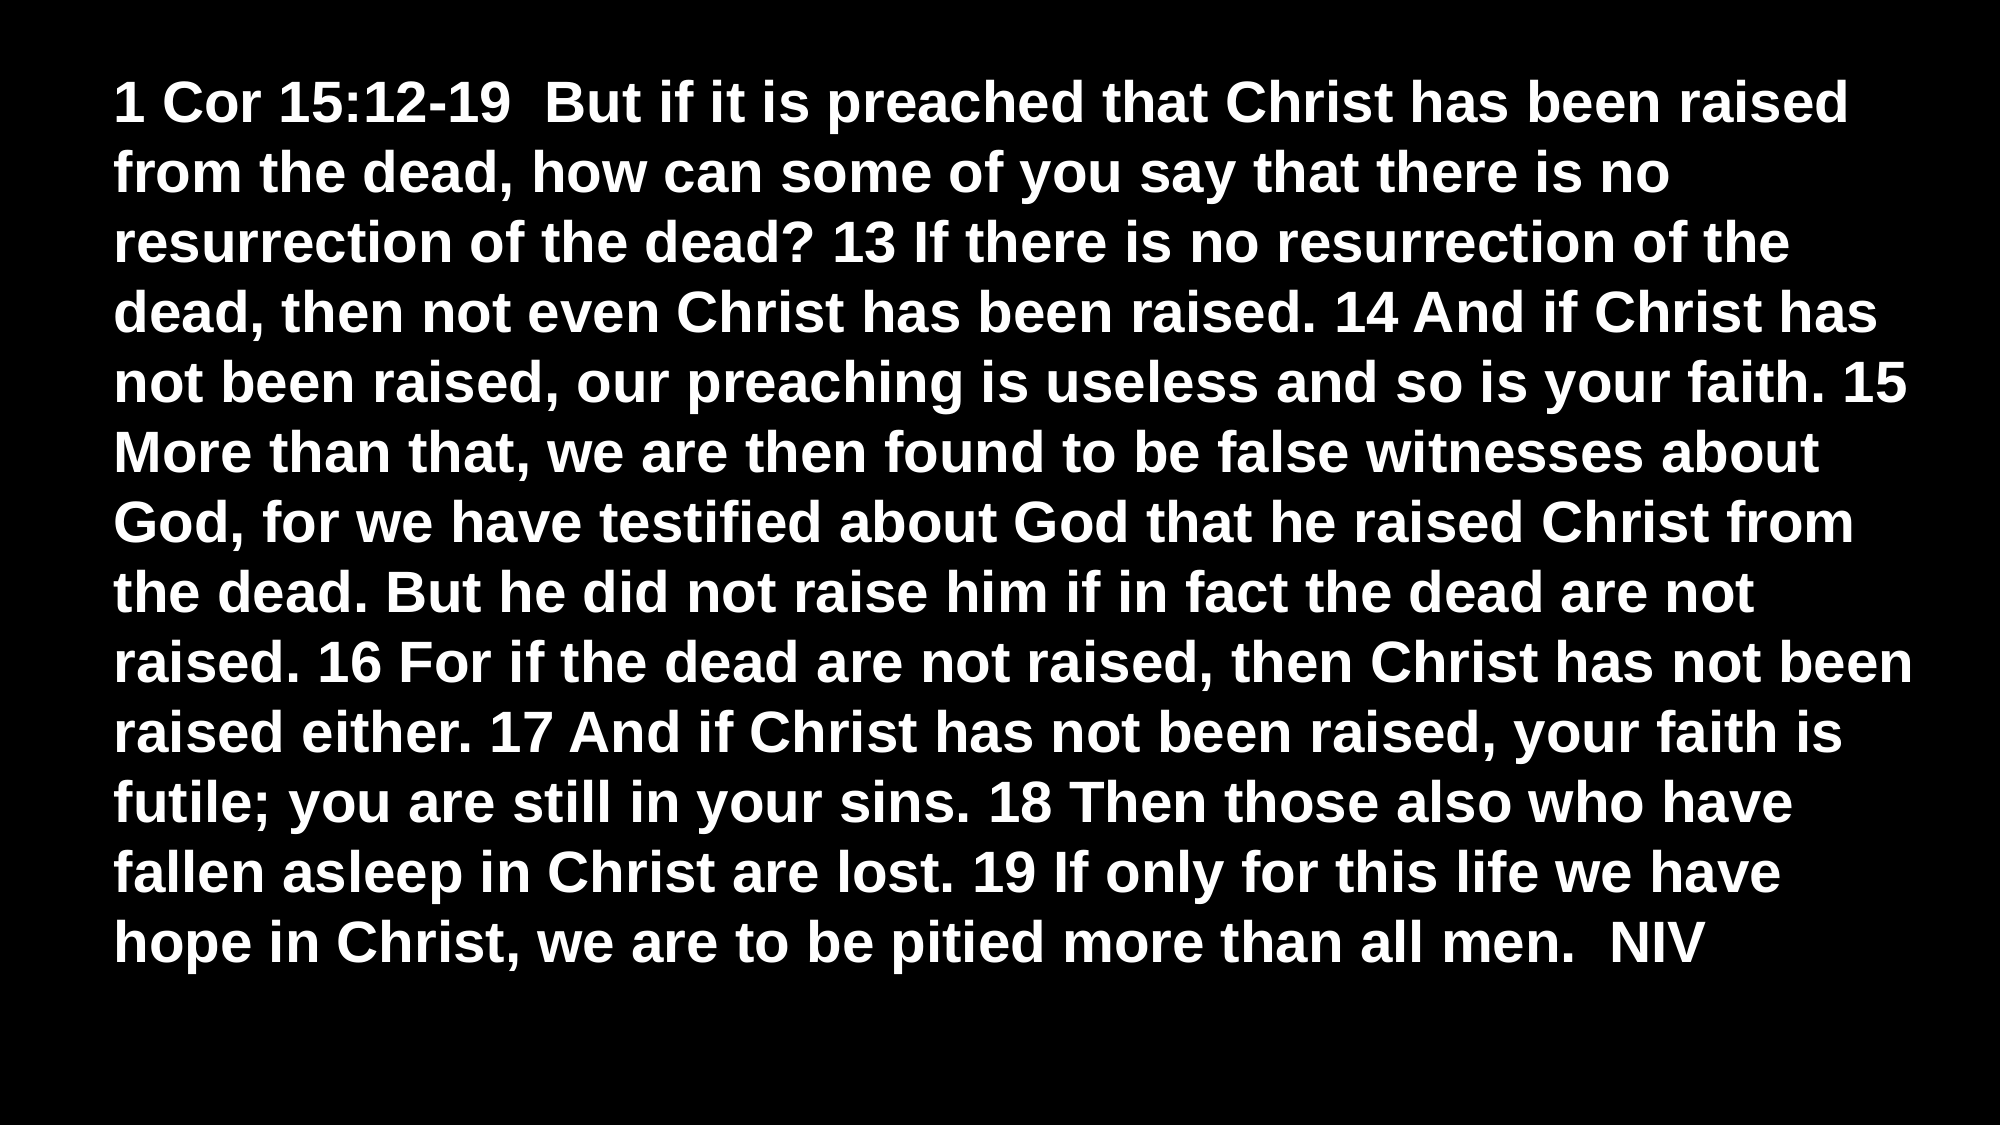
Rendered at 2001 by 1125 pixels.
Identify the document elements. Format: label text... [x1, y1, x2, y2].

text_box 1 Cor 15:12-19 But if it is preached that Christ has been raised from the dead, how can some of you say that there is no resurrection of the dead? 13 If there is no resurrection of the dead, then not even Christ has been raised. 14 And if Christ has not been raised, our preaching is useless and so is your faith. 15 More than that, we are then found to be false witnesses about God, for we have testified about God that he raised Christ from the dead. But he did not raise him if in fact the dead are not raised. 16 For if the dead are not raised, then Christ has not been raised either. 17 And if Christ has not been raised, your faith is futile; you are still in your sins. 18 Then those also who have fallen asleep in Christ are lost. 19 If only for this life we have hope in Christ, we are to be pitied more than all men. NIV [98, 57, 1940, 982]
